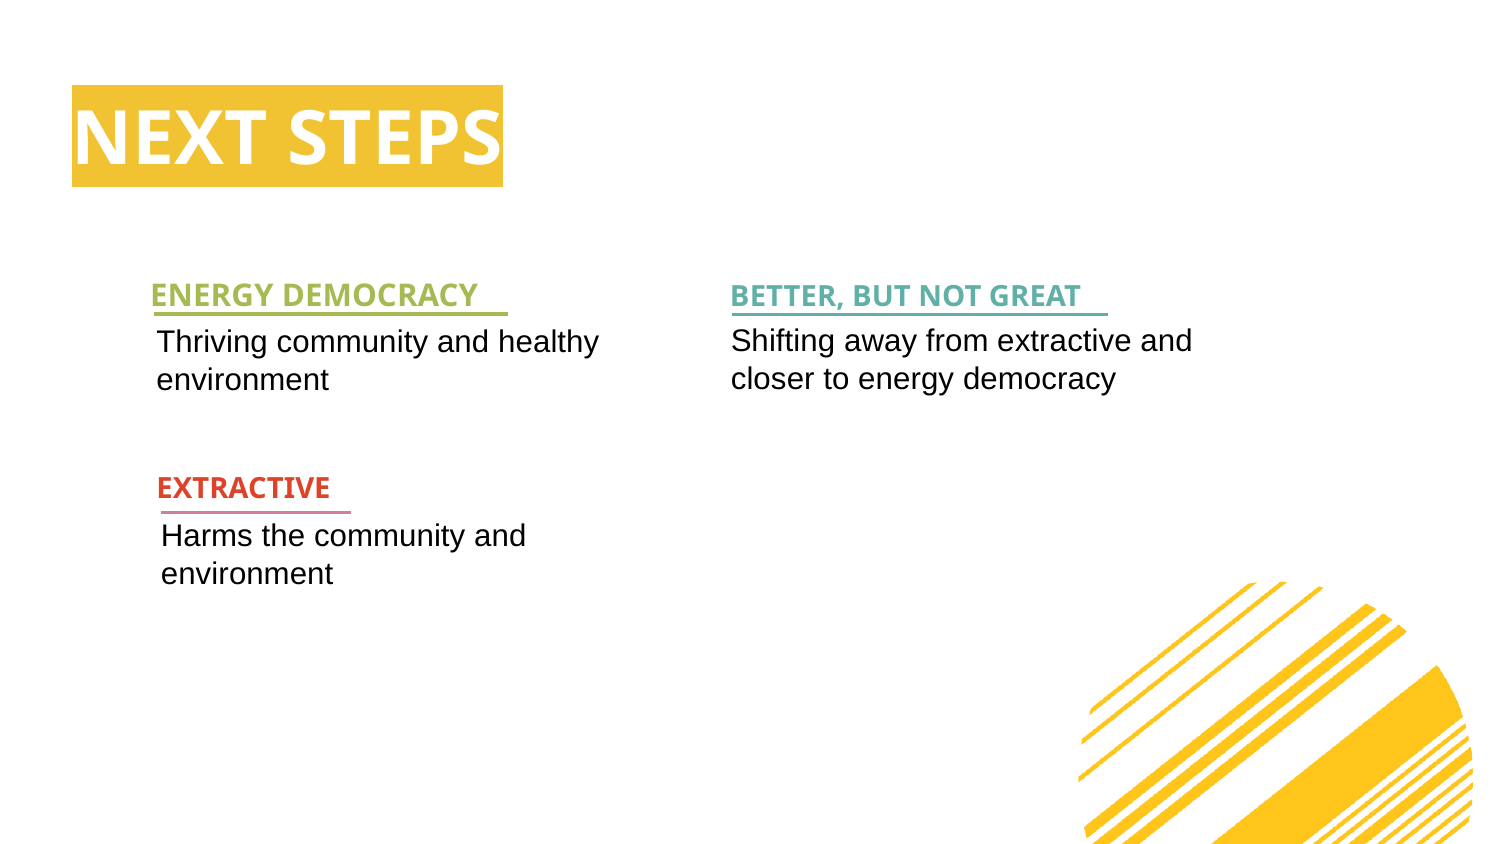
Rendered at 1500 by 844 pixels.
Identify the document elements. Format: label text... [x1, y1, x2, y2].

text_box EXTRACTIVE [141, 482, 634, 519]
text_box Harms the community and environment [145, 500, 638, 676]
title NEXT STEPS [56, 74, 1455, 236]
text_box Shifting away from extractive and closer to energy democracy [715, 305, 1235, 436]
text_box Thriving community and healthy environment [141, 306, 660, 482]
text_box ENERGY DEMOCRACY [135, 260, 785, 363]
text_box BETTER, BUT NOT GREAT [714, 262, 1365, 363]
picture [0, 0, 1500, 844]
